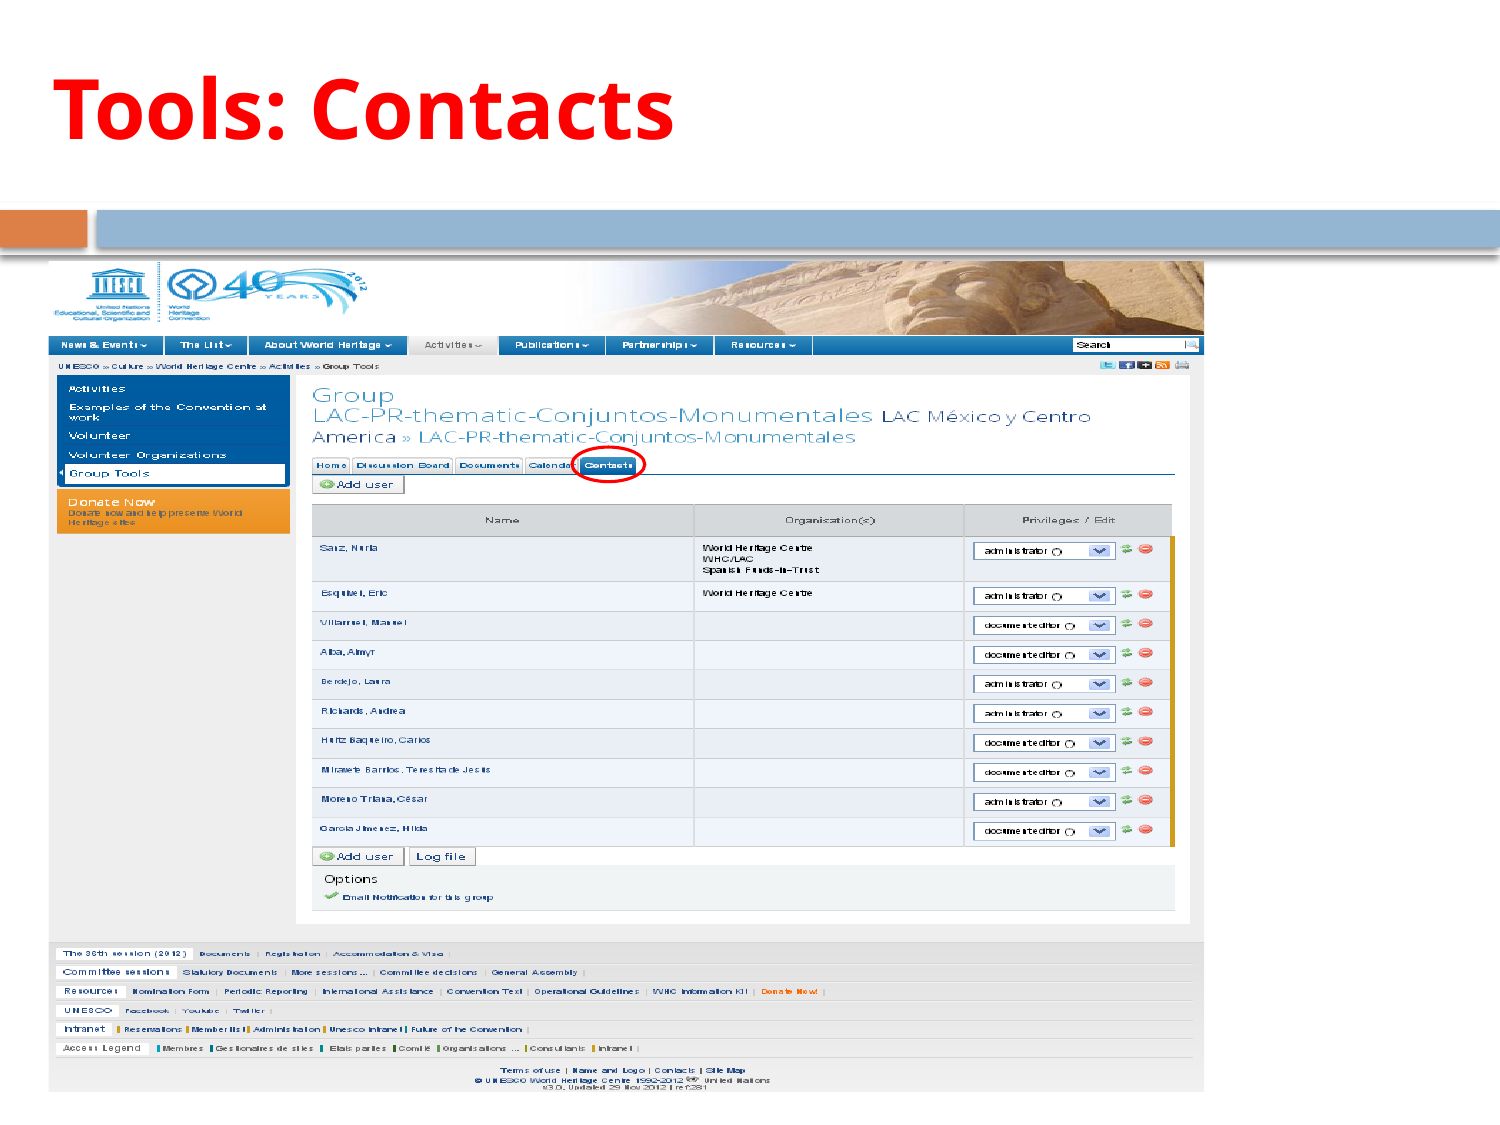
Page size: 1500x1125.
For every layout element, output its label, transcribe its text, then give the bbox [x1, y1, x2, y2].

text_box Tools: Contacts [37, 24, 1375, 188]
picture [48, 261, 1205, 1094]
